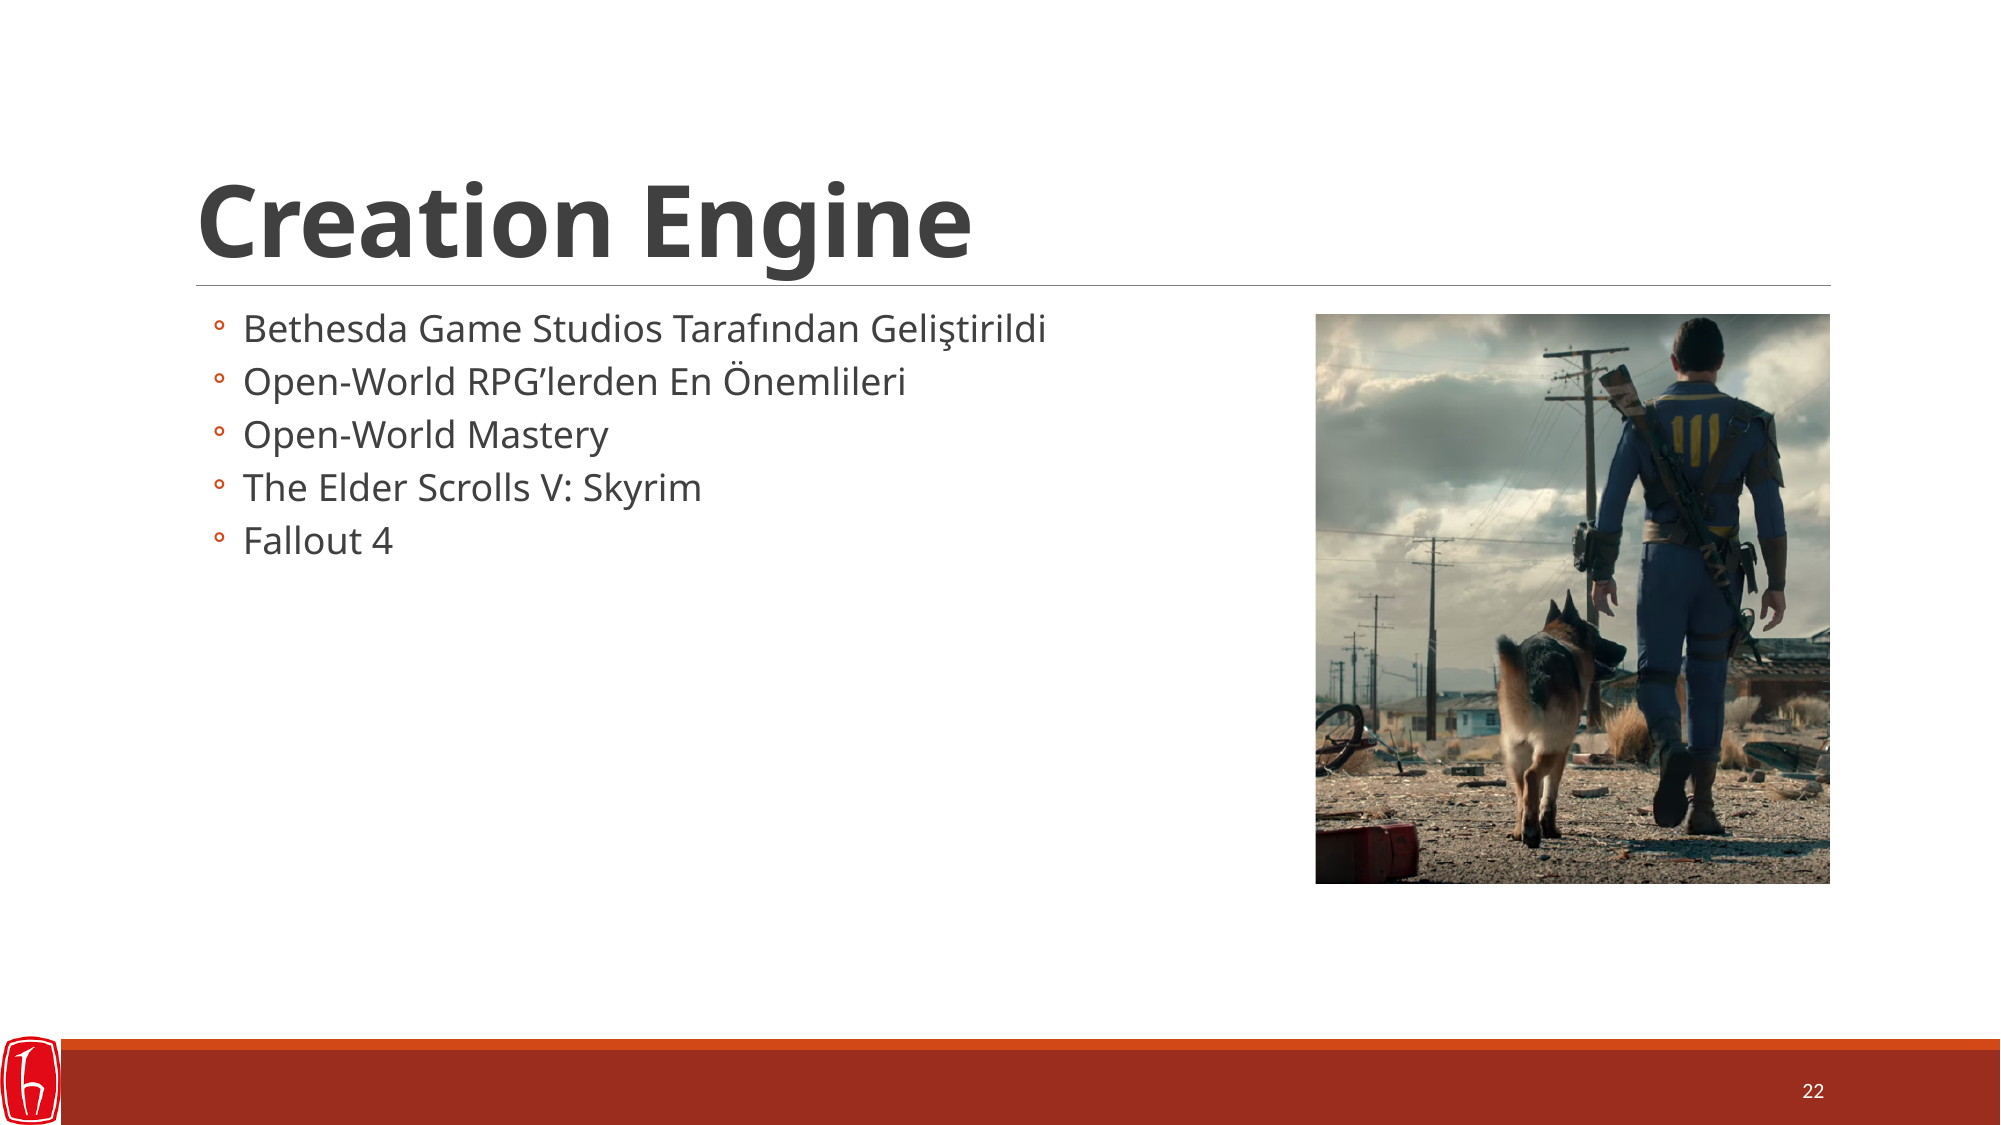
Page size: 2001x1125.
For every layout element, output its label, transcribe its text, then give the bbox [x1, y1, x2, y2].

slide_number 22 [1624, 1059, 1840, 1120]
title Creation Engine [180, 47, 1830, 285]
picture [1315, 313, 1831, 885]
list Bethesda Game Studios Tarafından Geliştirildi Open-World RPG’lerden En Önemlileri Open-World Mastery The Elder Scrolls V: Skyrim Fallout 4 [180, 302, 1239, 963]
picture [0, 1035, 61, 1125]
